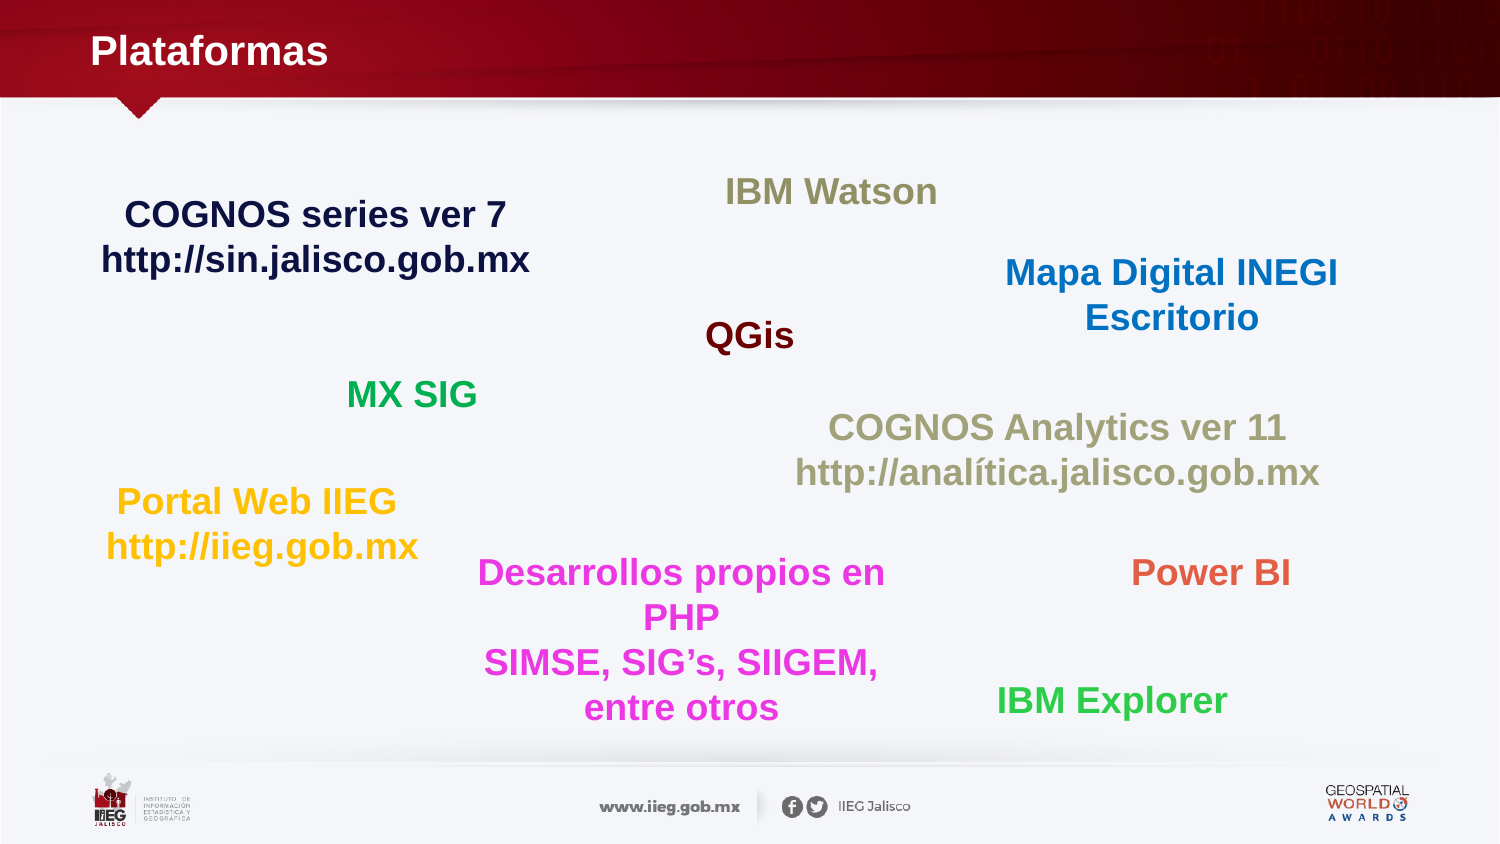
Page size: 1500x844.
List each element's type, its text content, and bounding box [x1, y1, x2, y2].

text_box COGNOS Analytics ver 11 http://analítica.jalisco.gob.mx [747, 395, 1368, 500]
picture [0, 0, 1500, 844]
text_box Portal Web IIEG http://iieg.gob.mx [18, 469, 507, 575]
text_box MX SIG [262, 362, 563, 423]
text_box IBM Explorer [962, 668, 1263, 729]
text_box COGNOS series ver 7 http://sin.jalisco.gob.mx [36, 182, 596, 288]
text_box Mapa Digital INEGI Escritorio [981, 240, 1363, 346]
text_box IBM Watson [681, 159, 982, 220]
text_box Power BI [1066, 540, 1367, 601]
text_box QGis [599, 303, 900, 364]
text_box Desarrollos propios en PHP SIMSE, SIG’s, SIIGEM, entre otros [439, 540, 924, 736]
title Plataformas [75, 0, 1425, 99]
